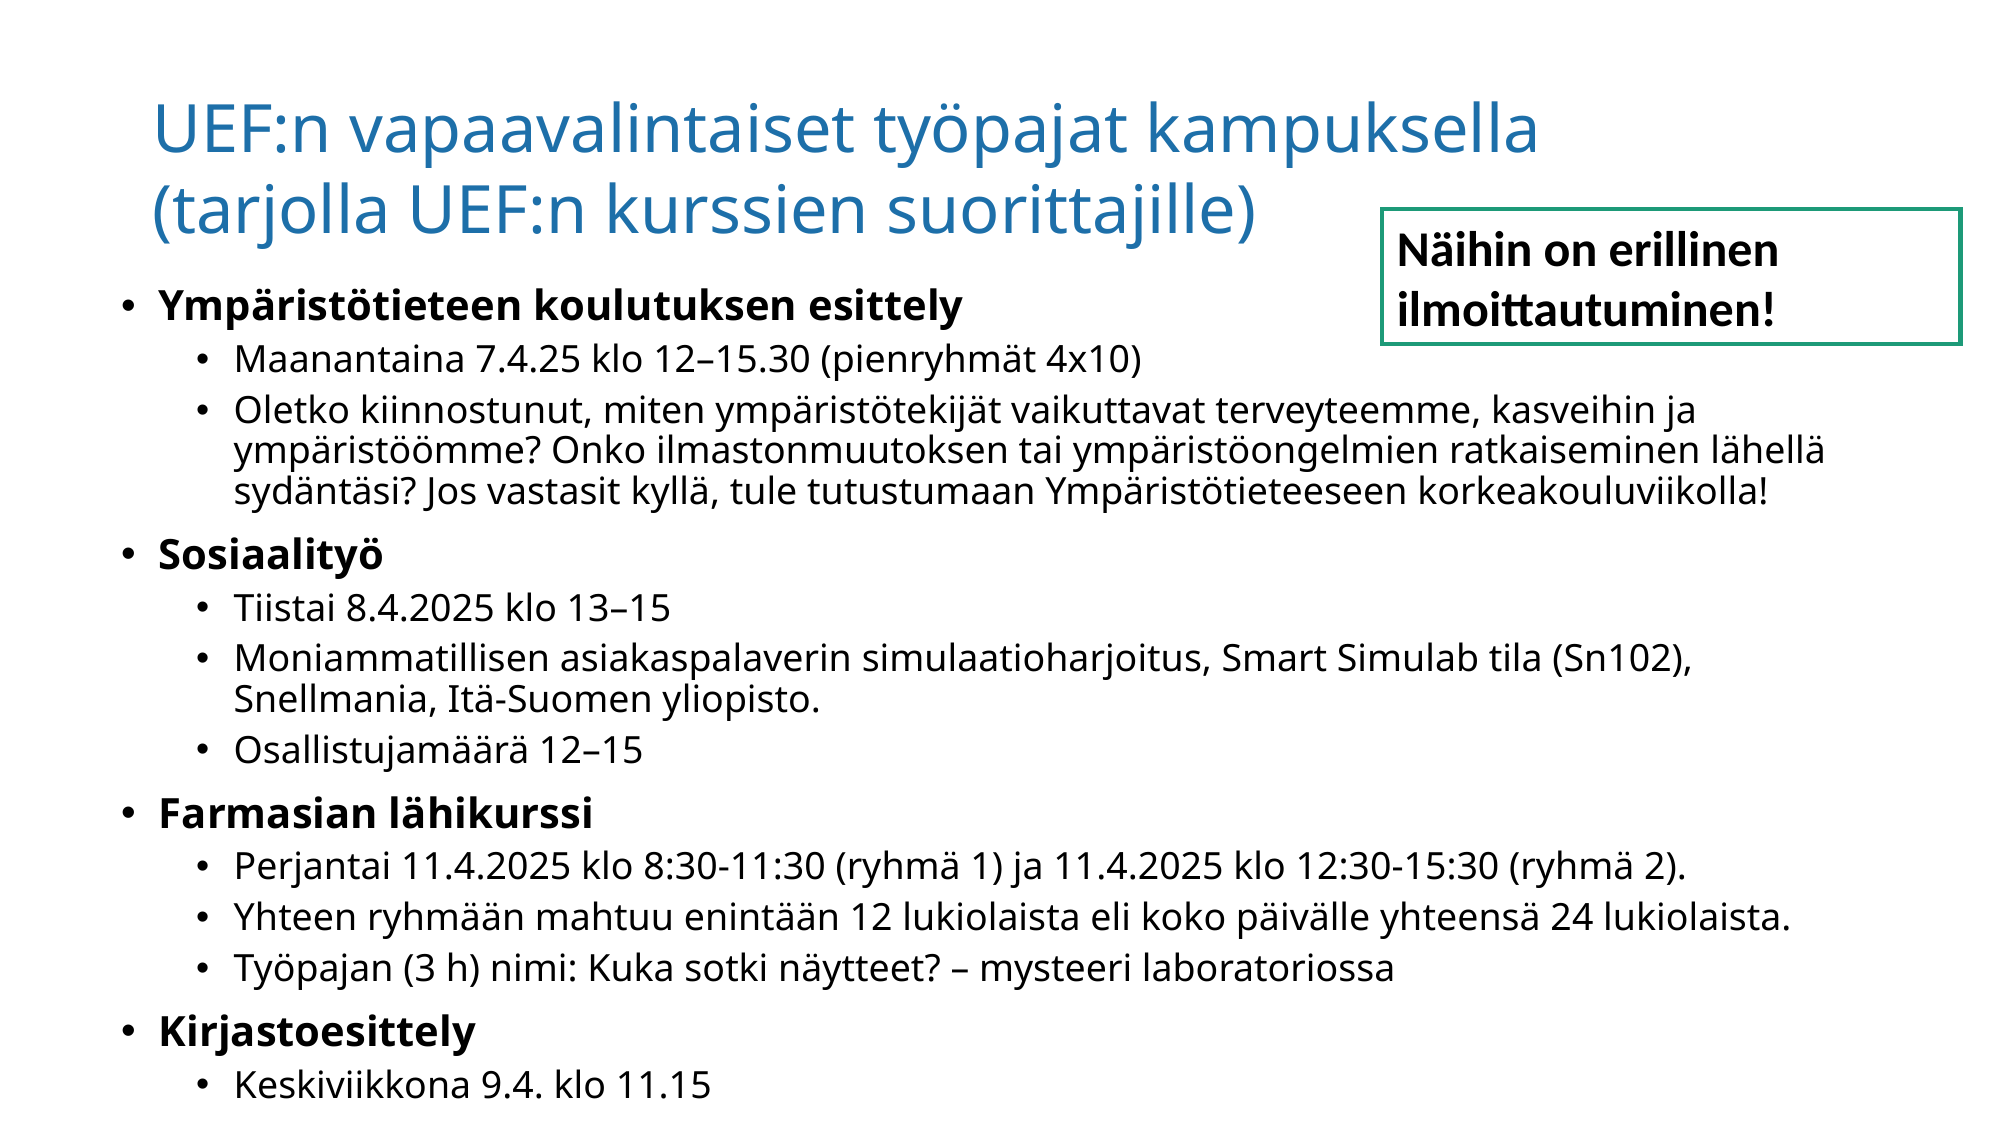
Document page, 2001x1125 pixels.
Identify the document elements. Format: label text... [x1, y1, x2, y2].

text_box Näihin on erillinen ilmoittautuminen! [1381, 208, 1961, 345]
title UEF:n vapaavalintaiset työpajat kampuksella (tarjolla UEF:n kurssien suorittajille) [137, 59, 1863, 277]
list Ympäristötieteen koulutuksen esittely Maanantaina 7.4.25 klo 12–15.30 (pienryhmät 4x10) Oletko kiinnostunut, miten ympäristötekijät vaikuttavat terveyteemme, kasveihin ja ympäristöömme? Onko ilmastonmuutoksen tai ympäristöongelmien ratkaiseminen lähellä sydäntäsi? Jos vastasit kyllä, tule tutustumaan Ympäristötieteeseen korkeakouluviikolla! Sosiaalityö Tiistai 8.4.2025 klo 13–15 Moniammatillisen asiakaspalaverin simulaatioharjoitus, Smart Simulab tila (Sn102), Snellmania, Itä-Suomen yliopisto. Osallistujamäärä 12–15 Farmasian lähikurssi Perjantai 11.4.2025 klo 8:30-11:30 (ryhmä 1) ja 11.4.2025 klo 12:30-15:30 (ryhmä 2). Yhteen ryhmään mahtuu enintään 12 lukiolaista eli koko päivälle yhteensä 24 lukiolaista. Työpajan (3 h) nimi: Kuka sotki näytteet? – mysteeri laboratoriossa Kirjastoesittely Keskiviikkona 9.4. klo 11.15 [106, 277, 1865, 992]
